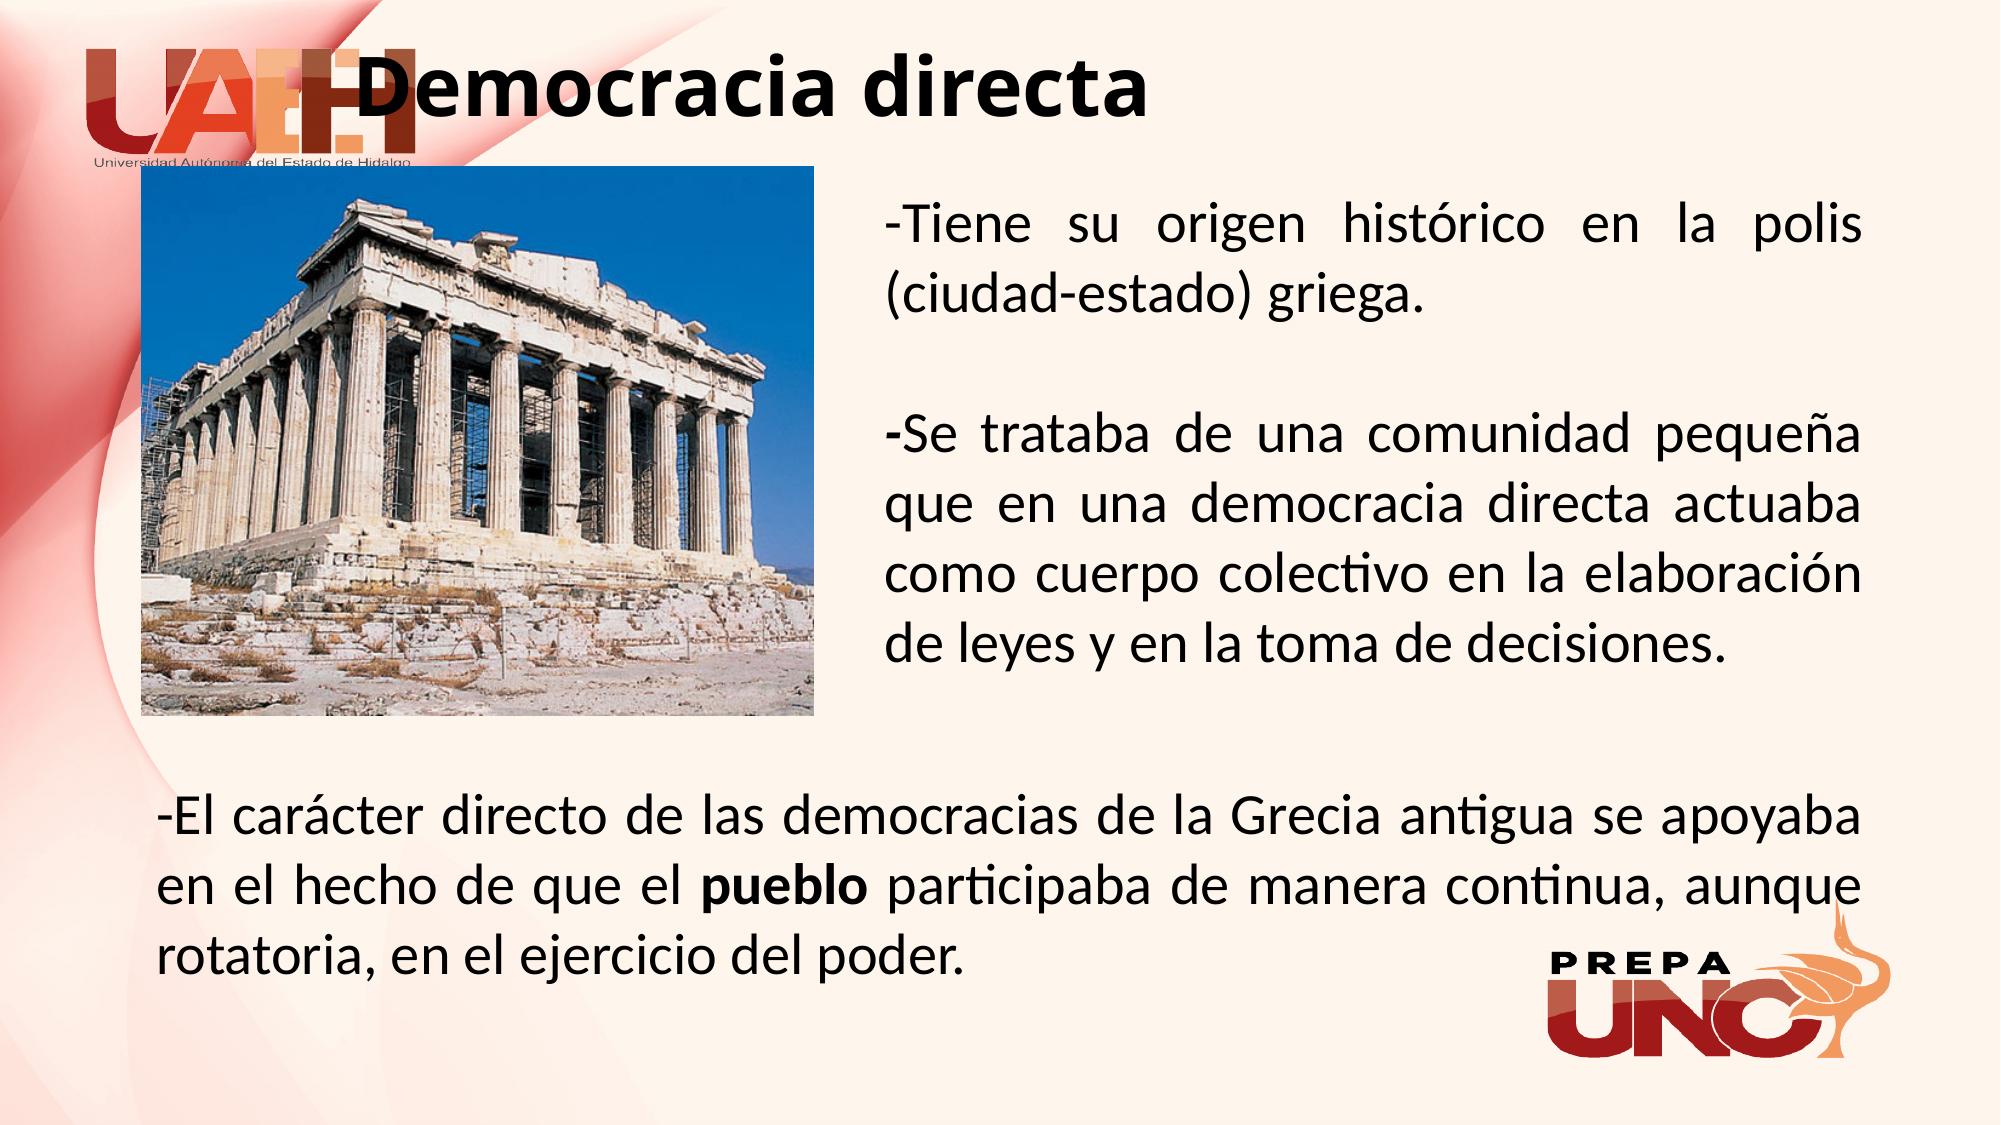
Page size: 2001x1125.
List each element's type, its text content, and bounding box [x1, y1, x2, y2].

text_box -El carácter directo de las democracias de la Grecia antigua se apoyaba en el hecho de que el pueblo participaba de manera continua, aunque rotatoria, en el ejercicio del poder. [141, 739, 1879, 1024]
title Democracia directa [337, 37, 1613, 143]
text_box -Tiene su origen histórico en la polis (ciudad-estado) griega. -Se trataba de una comunidad pequeña que en una democracia directa actuaba como cuerpo colectivo en la elaboración de leyes y en la toma de decisiones. [870, 142, 1879, 716]
picture [0, 0, 2001, 1125]
